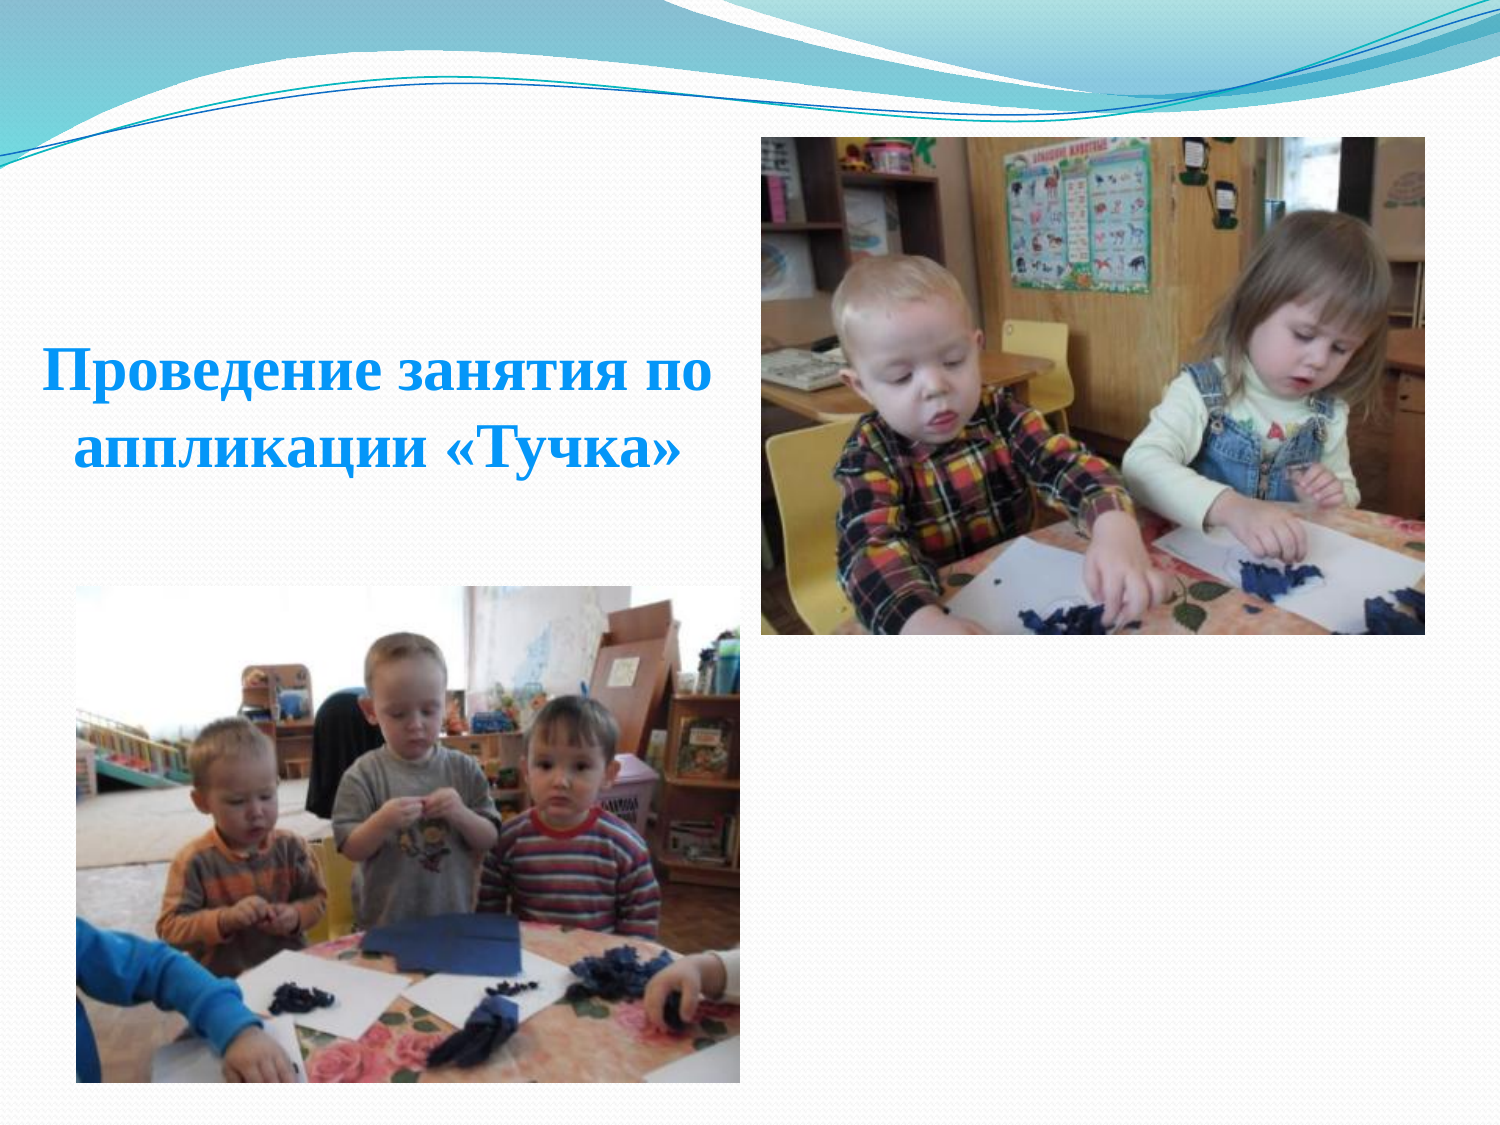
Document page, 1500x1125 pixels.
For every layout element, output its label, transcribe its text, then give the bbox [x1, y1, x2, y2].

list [761, 136, 1425, 635]
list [76, 585, 740, 1084]
title Проведение занятия по аппликации «Тучка» [41, 208, 717, 480]
